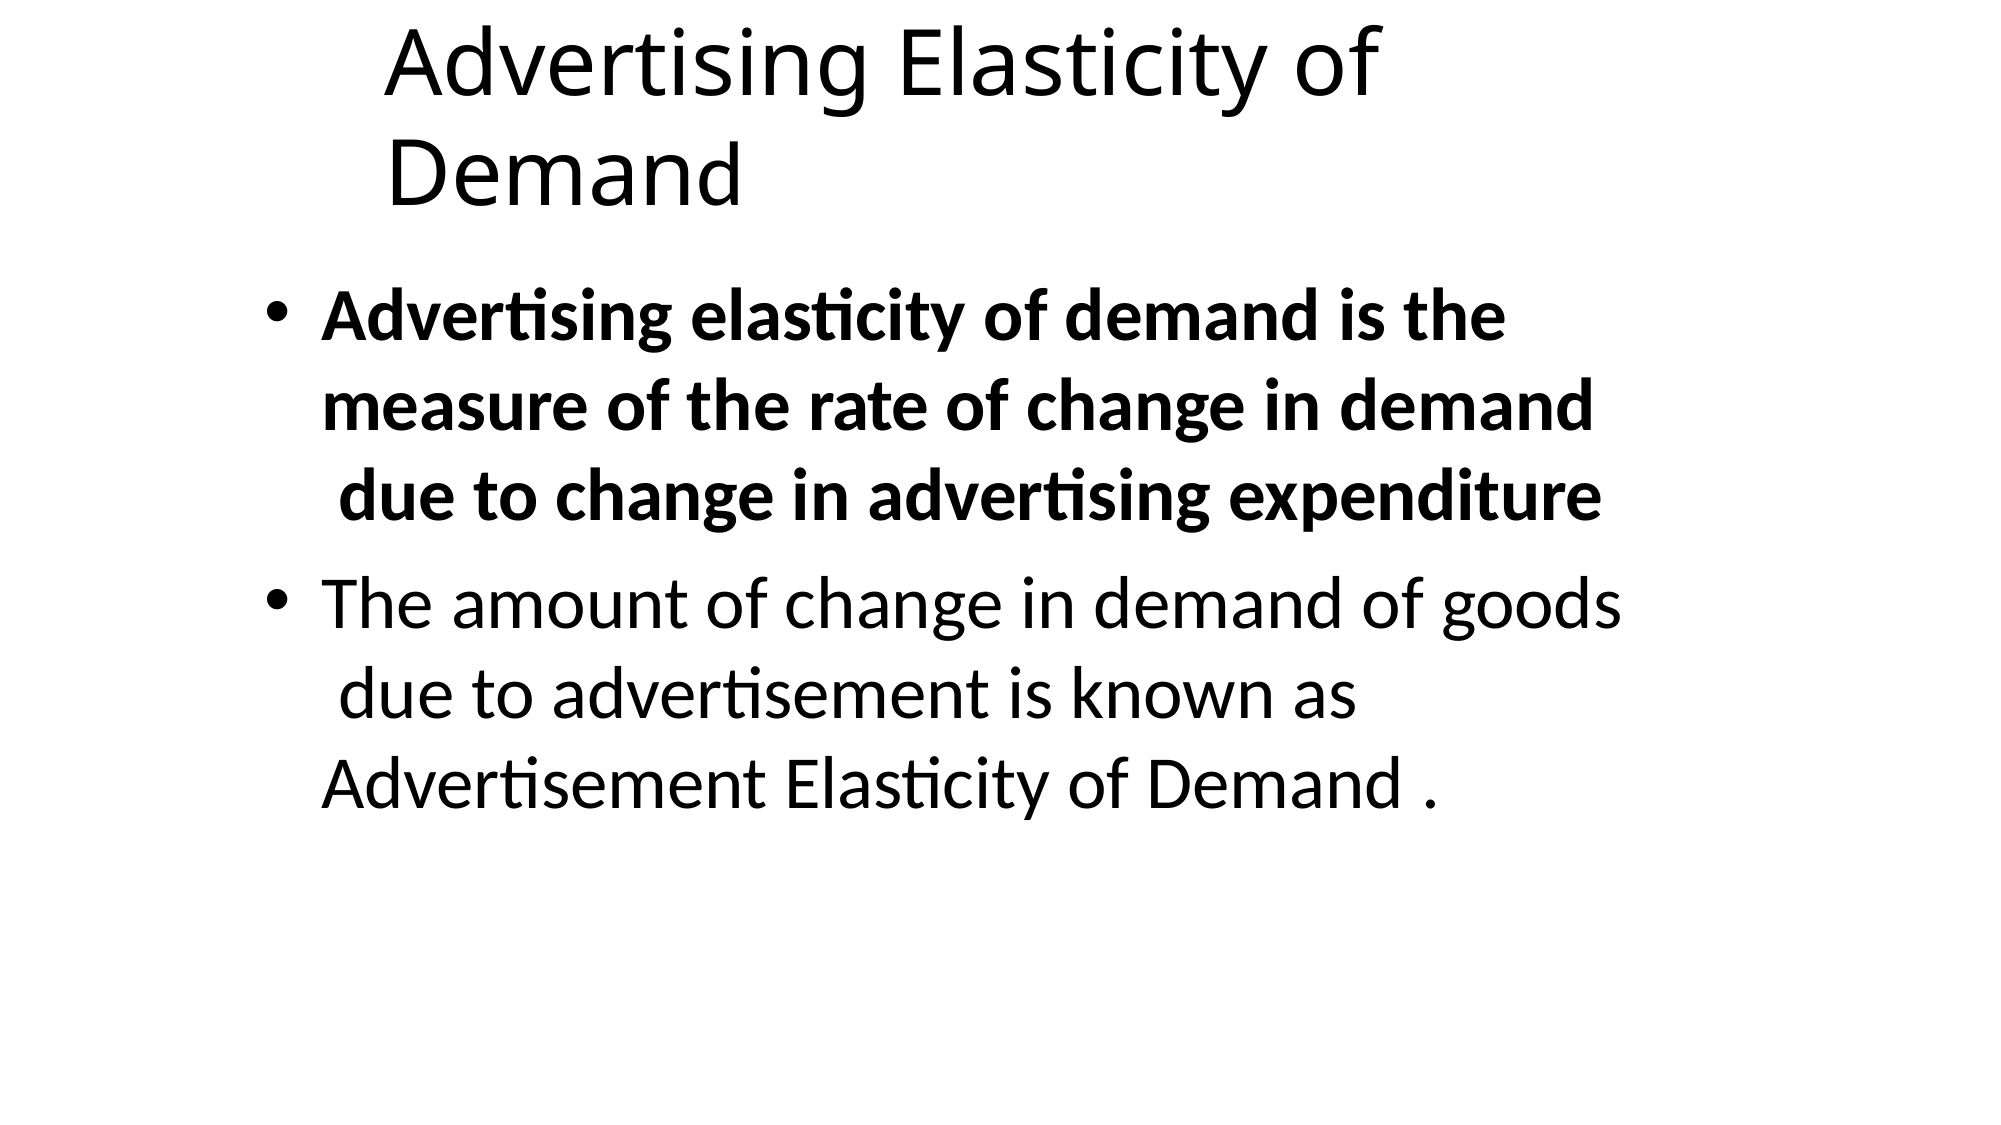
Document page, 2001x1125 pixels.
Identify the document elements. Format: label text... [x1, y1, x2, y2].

title Advertising Elasticity of Demand [382, 1, 1618, 224]
text_box Advertising elasticity of demand is the measure of the rate of change in demand due to change in advertising expenditure The amount of change in demand of goods due to advertisement is known as Advertisement Elasticity of Demand . [262, 263, 1626, 824]
